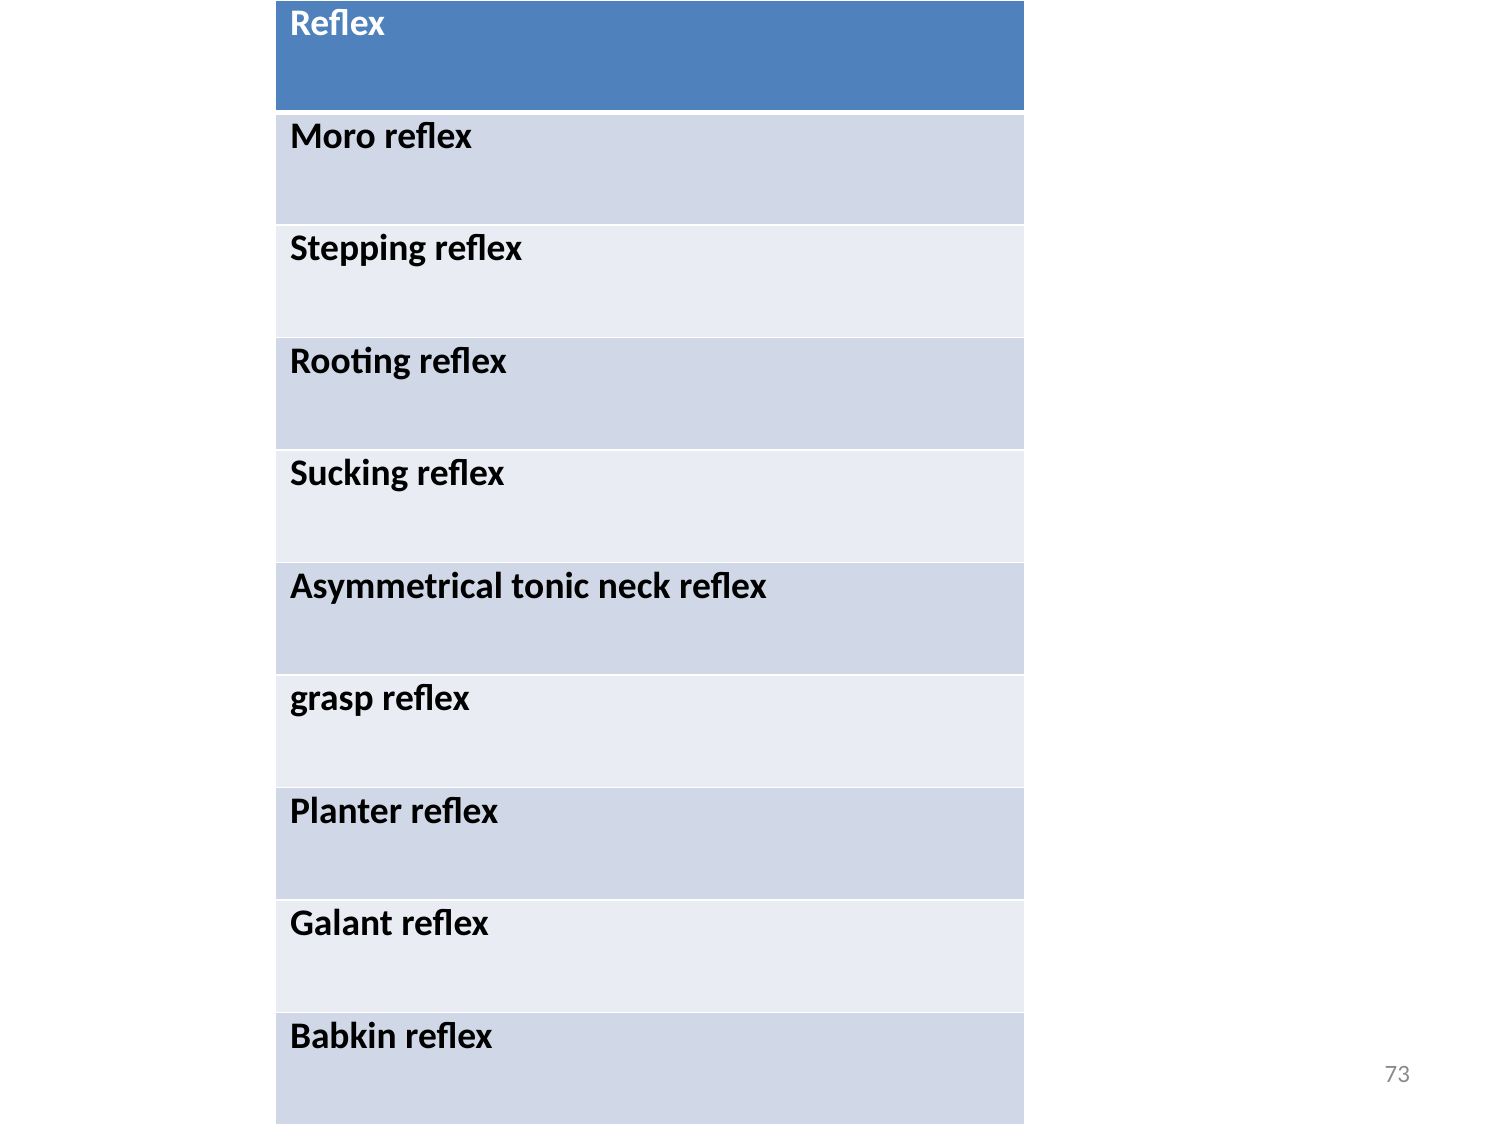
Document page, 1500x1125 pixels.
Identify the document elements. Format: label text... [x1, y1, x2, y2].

table_cell Babkin reflex [276, 1013, 1024, 1124]
table_cell Planter reflex [276, 788, 1024, 899]
table_header Reflex [276, 1, 1024, 110]
table_cell grasp reflex [276, 676, 1024, 787]
table_cell Rooting reflex [276, 338, 1024, 449]
table_cell Stepping reflex [276, 226, 1024, 337]
table_cell Moro reflex [276, 115, 1024, 224]
table_cell Galant reflex [276, 901, 1024, 1012]
slide_number 73 [1074, 1042, 1425, 1103]
table_cell Asymmetrical tonic neck reflex [276, 563, 1024, 674]
table_cell Sucking reflex [276, 451, 1024, 562]
